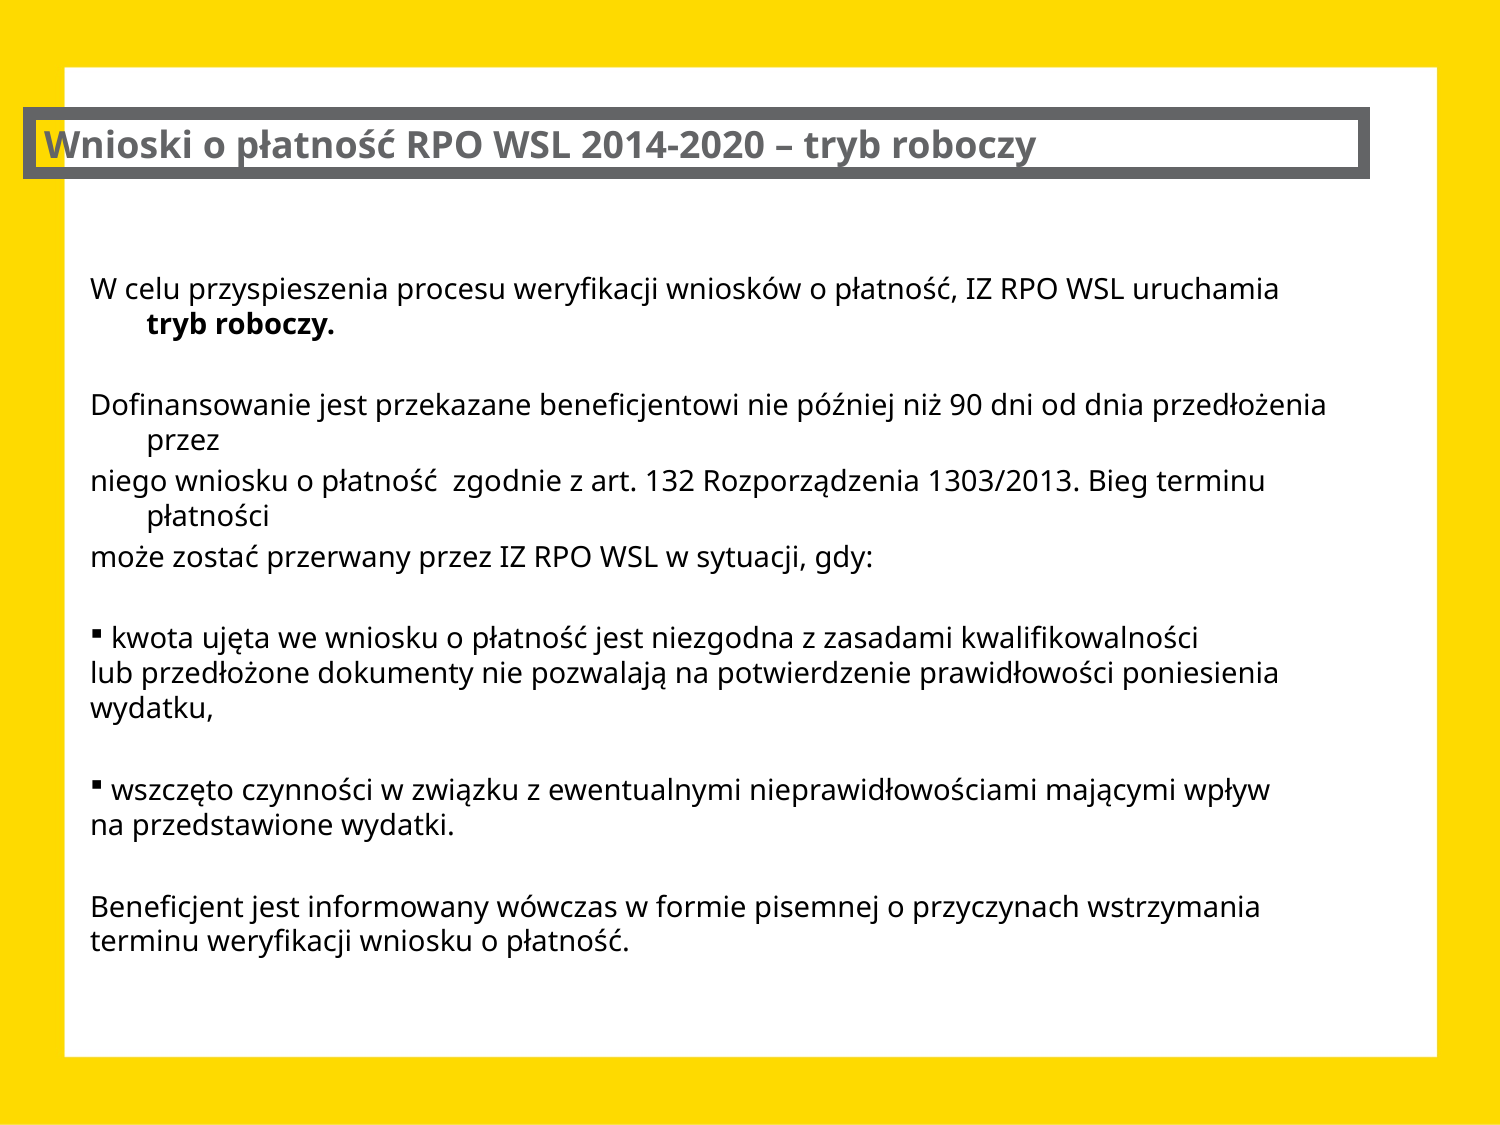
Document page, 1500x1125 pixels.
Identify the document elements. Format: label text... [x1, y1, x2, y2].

text_box Wnioski o płatność RPO WSL 2014-2020 – tryb roboczy [29, 113, 1365, 174]
picture [0, 0, 1500, 1125]
list W celu przyspieszenia procesu weryfikacji wniosków o płatność, IZ RPO WSL uruchamia tryb roboczy. Dofinansowanie jest przekazane beneficjentowi nie później niż 90 dni od dnia przedłożenia przez niego wniosku o płatność zgodnie z art. 132 Rozporządzenia 1303/2013. Bieg terminu płatności może zostać przerwany przez IZ RPO WSL w sytuacji, gdy: kwota ujęta we wniosku o płatność jest niezgodna z zasadami kwalifikowalności lub przedłożone dokumenty nie pozwalają na potwierdzenie prawidłowości poniesienia wydatku, wszczęto czynności w związku z ewentualnymi nieprawidłowościami mającymi wpływ na przedstawione wydatki. Beneficjent jest informowany wówczas w formie pisemnej o przyczynach wstrzymania terminu weryfikacji wniosku o płatność. [74, 262, 1365, 1036]
